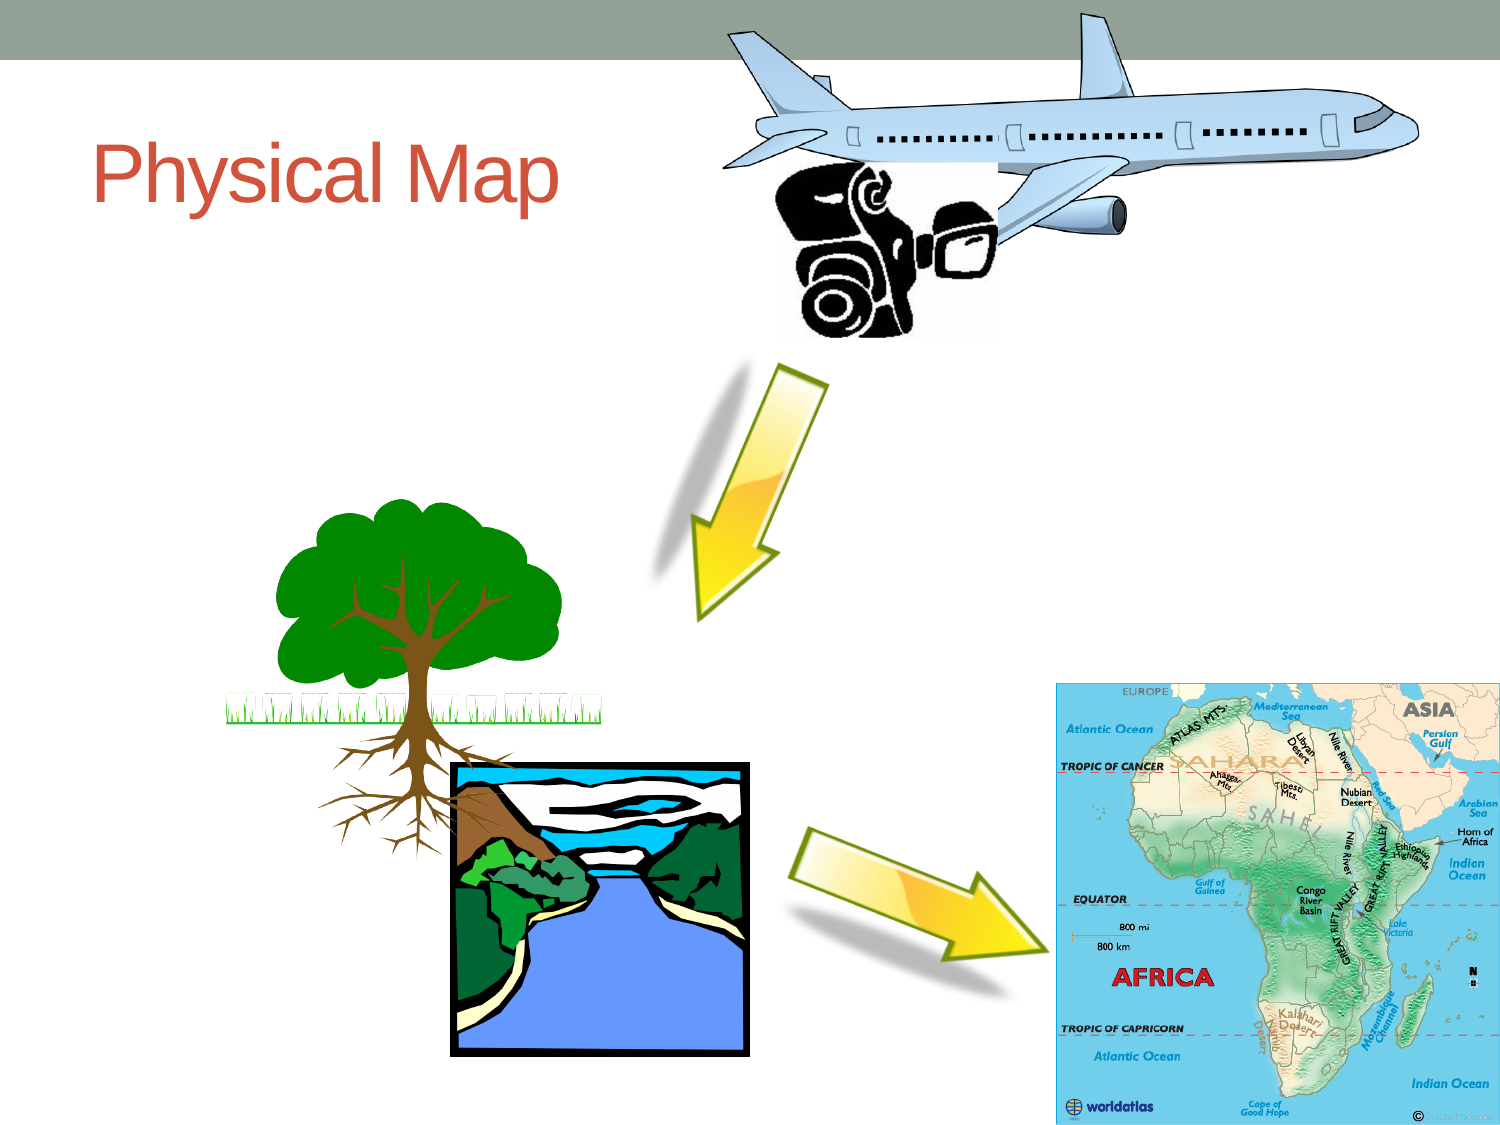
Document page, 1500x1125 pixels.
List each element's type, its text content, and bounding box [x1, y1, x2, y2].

picture [1058, 683, 1500, 1125]
title Physical Map [75, 87, 696, 250]
picture [224, 0, 1443, 1057]
picture [752, 775, 1055, 1024]
